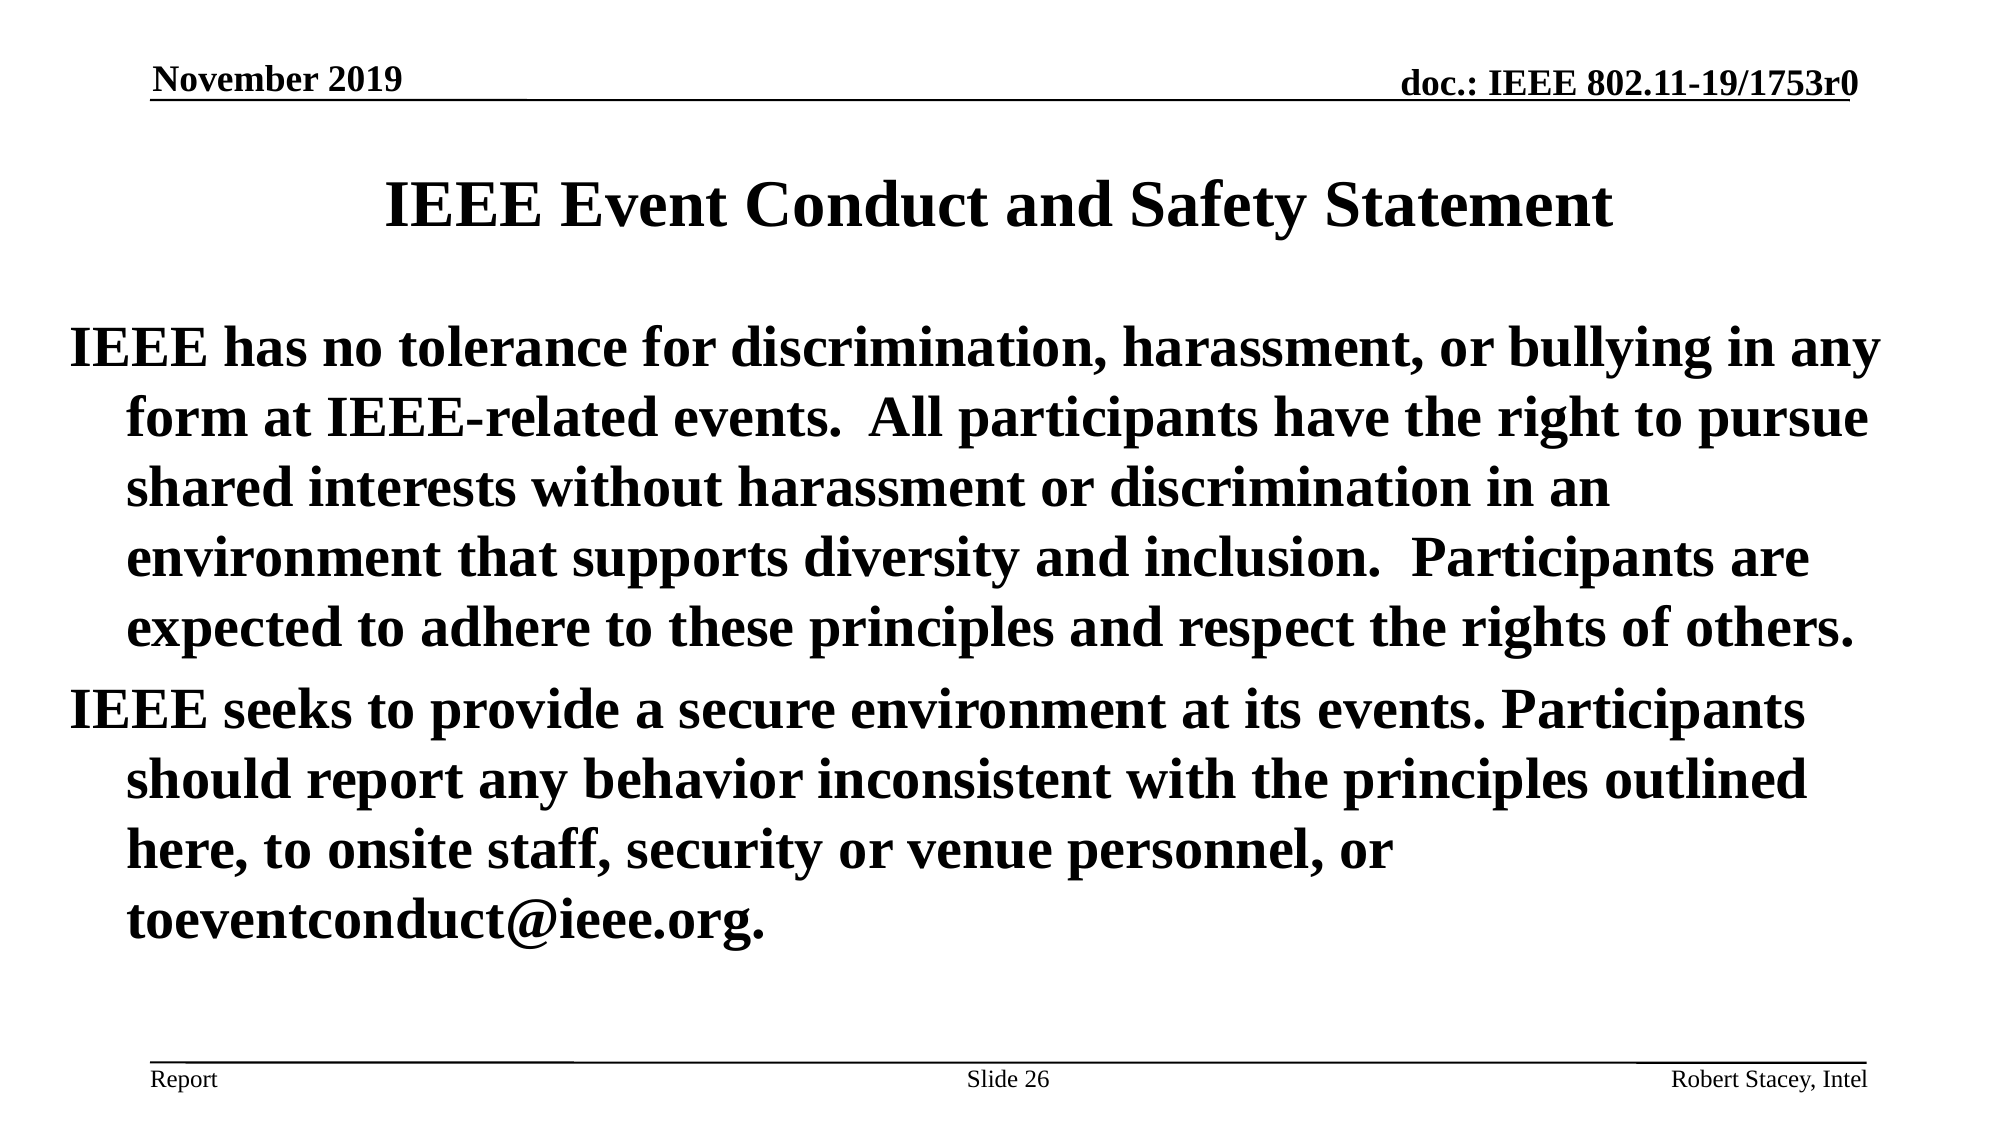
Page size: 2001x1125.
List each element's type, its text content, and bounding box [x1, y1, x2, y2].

footer Robert Stacey, Intel [1171, 1061, 1869, 1093]
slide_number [152, 54, 563, 100]
list IEEE has no tolerance for discrimination, harassment, or bullying in any form at IEEE-related events. All participants have the right to pursue shared interests without harassment or discrimination in an environment that supports diversity and inclusion. Participants are expected to adhere to these principles and respect the rights of others. IEEE seeks to provide a secure environment at its events. Participants should report any behavior inconsistent with the principles outlined here, to onsite staff, security or venue personnel, or toeventconduct@ieee.org. [54, 299, 1901, 1059]
slide_number Slide 26 [950, 1061, 1067, 1123]
title IEEE Event Conduct and Safety Statement [149, 112, 1850, 288]
